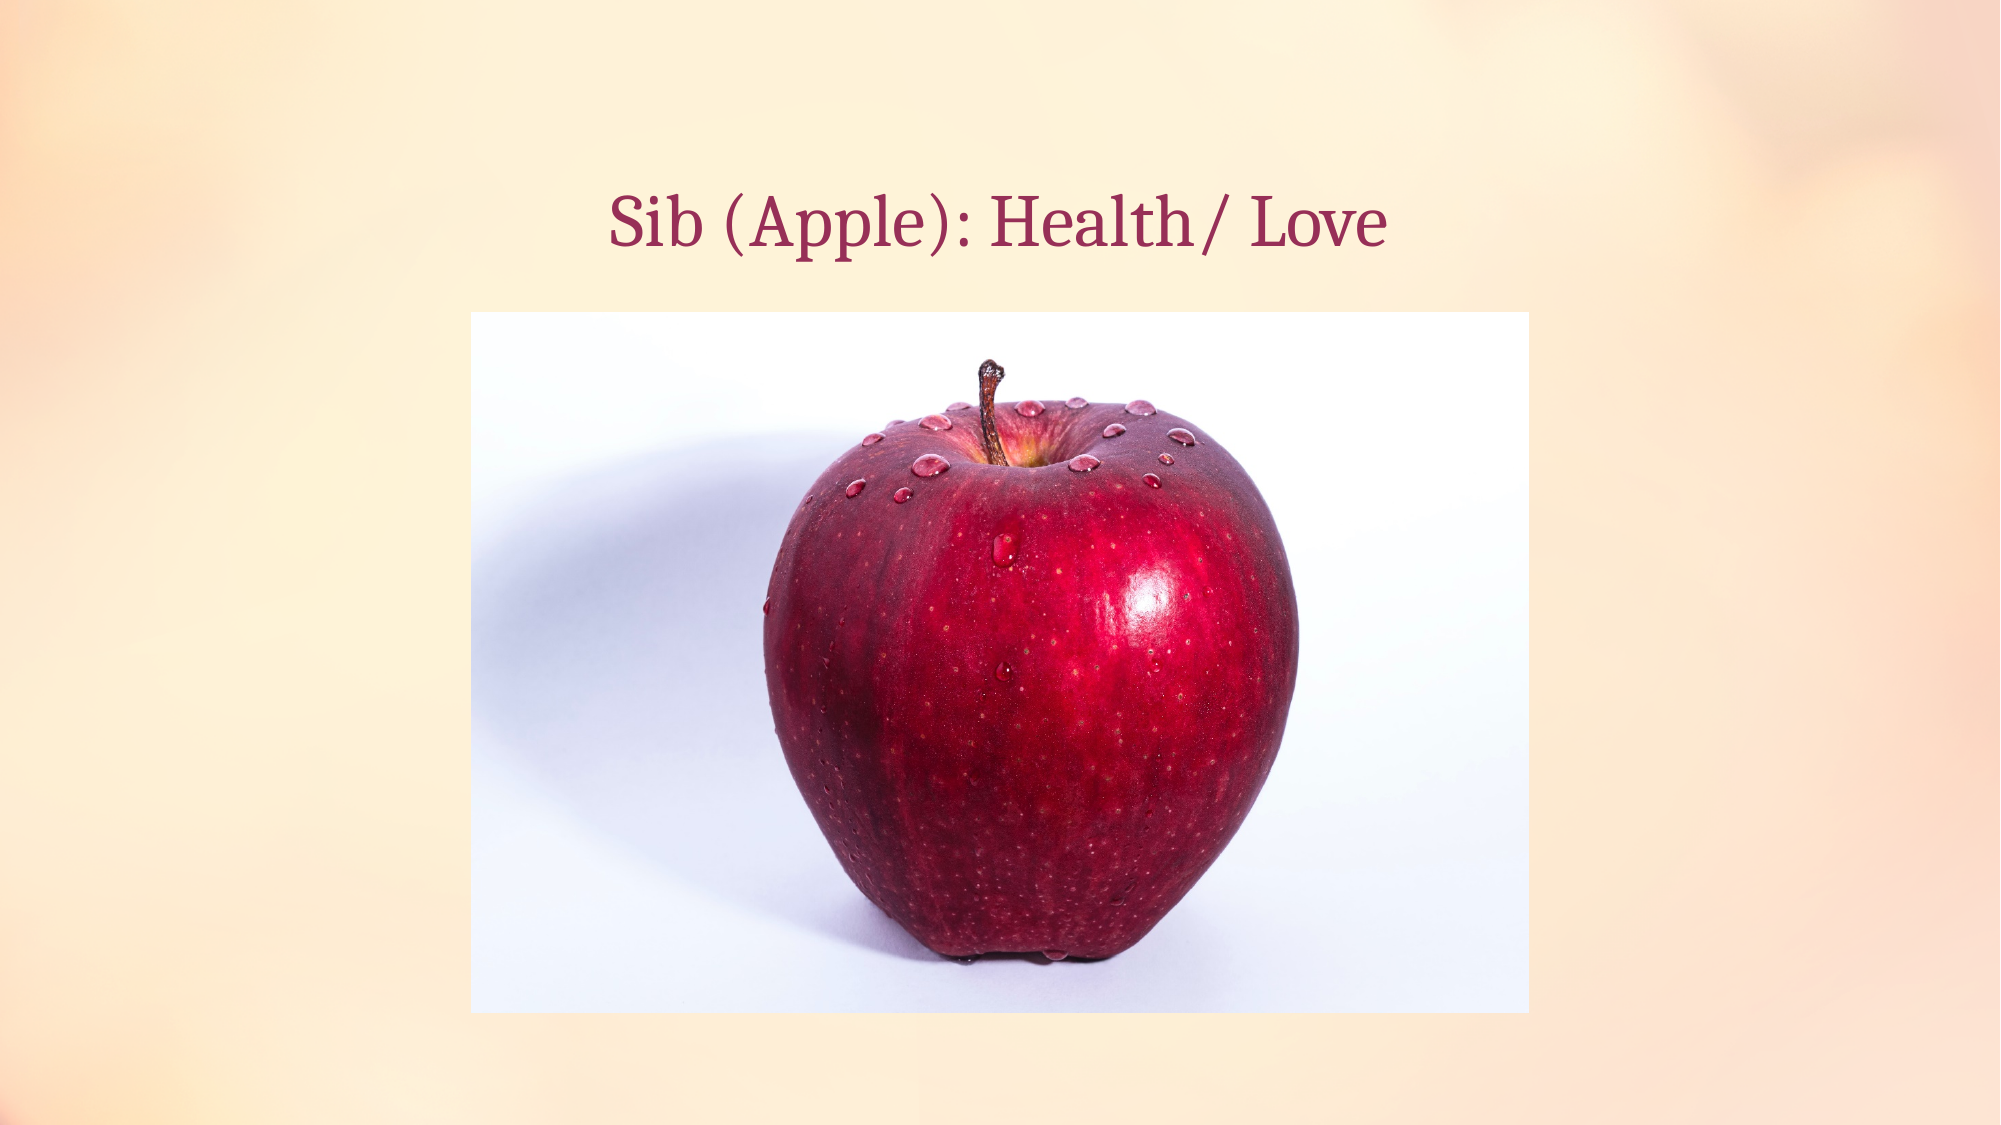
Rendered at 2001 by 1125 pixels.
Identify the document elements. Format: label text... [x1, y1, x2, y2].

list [471, 312, 1529, 1013]
title Sib (Apple): Health/ Love [174, 75, 1825, 271]
picture [0, 0, 2001, 1125]
